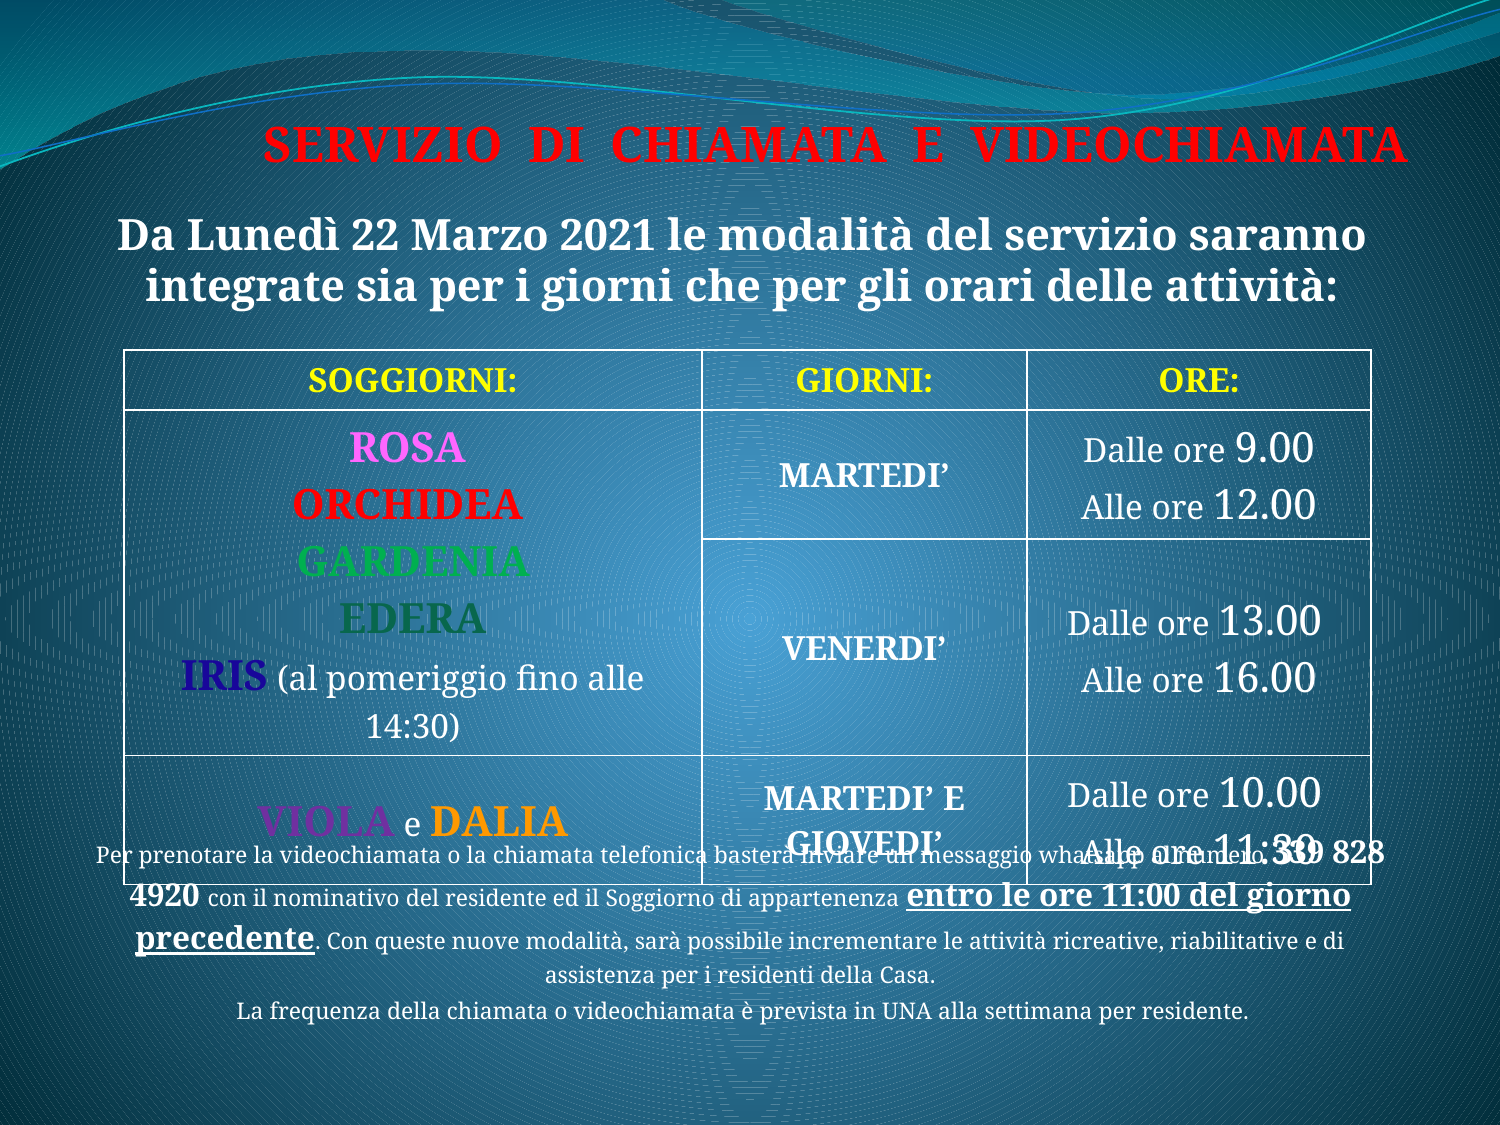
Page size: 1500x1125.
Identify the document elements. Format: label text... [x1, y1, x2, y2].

table_cell VIOLA e DALIA [125, 756, 701, 822]
title SERVIZIO DI CHIAMATA E VIDEOCHIAMATA [82, 71, 1413, 173]
table_cell MARTEDI’ E GIOVEDI’ [703, 756, 1026, 822]
text_box Per prenotare la videochiamata o la chiamata telefonica basterà inviare un messaggio whatsapp al numero 339 828 4920 con il nominativo del residente ed il Soggiorno di appartenenza entro le ore 11:00 del giorno precedente. Con queste nuove modalità, sarà possibile incrementare le attività ricreative, riabilitative e di assistenza per i residenti della Casa. La frequenza della chiamata o videochiamata è prevista in UNA alla settimana per residente. [82, 822, 1406, 1035]
table_cell Dalle ore 10.00 Alle ore 11:30 [1028, 756, 1370, 822]
table_header SOGGIORNI: [125, 351, 701, 409]
table_cell VENERDI’ [703, 540, 1026, 755]
table_cell MARTEDI’ [703, 411, 1026, 538]
subtitle Da Lunedì 22 Marzo 2021 le modalità del servizio saranno integrate sia per i giorni che per gli orari delle attività: [82, 199, 1413, 362]
table_cell Dalle ore 9.00 Alle ore 12.00 [1028, 411, 1370, 538]
table_cell Dalle ore 13.00 Alle ore 16.00 [1028, 540, 1370, 755]
table_header GIORNI: [703, 351, 1026, 409]
table_cell ROSA ORCHIDEA GARDENIA EDERA IRIS (al pomeriggio fino alle 14:30) [125, 411, 701, 755]
table_header ORE: [1028, 351, 1370, 409]
